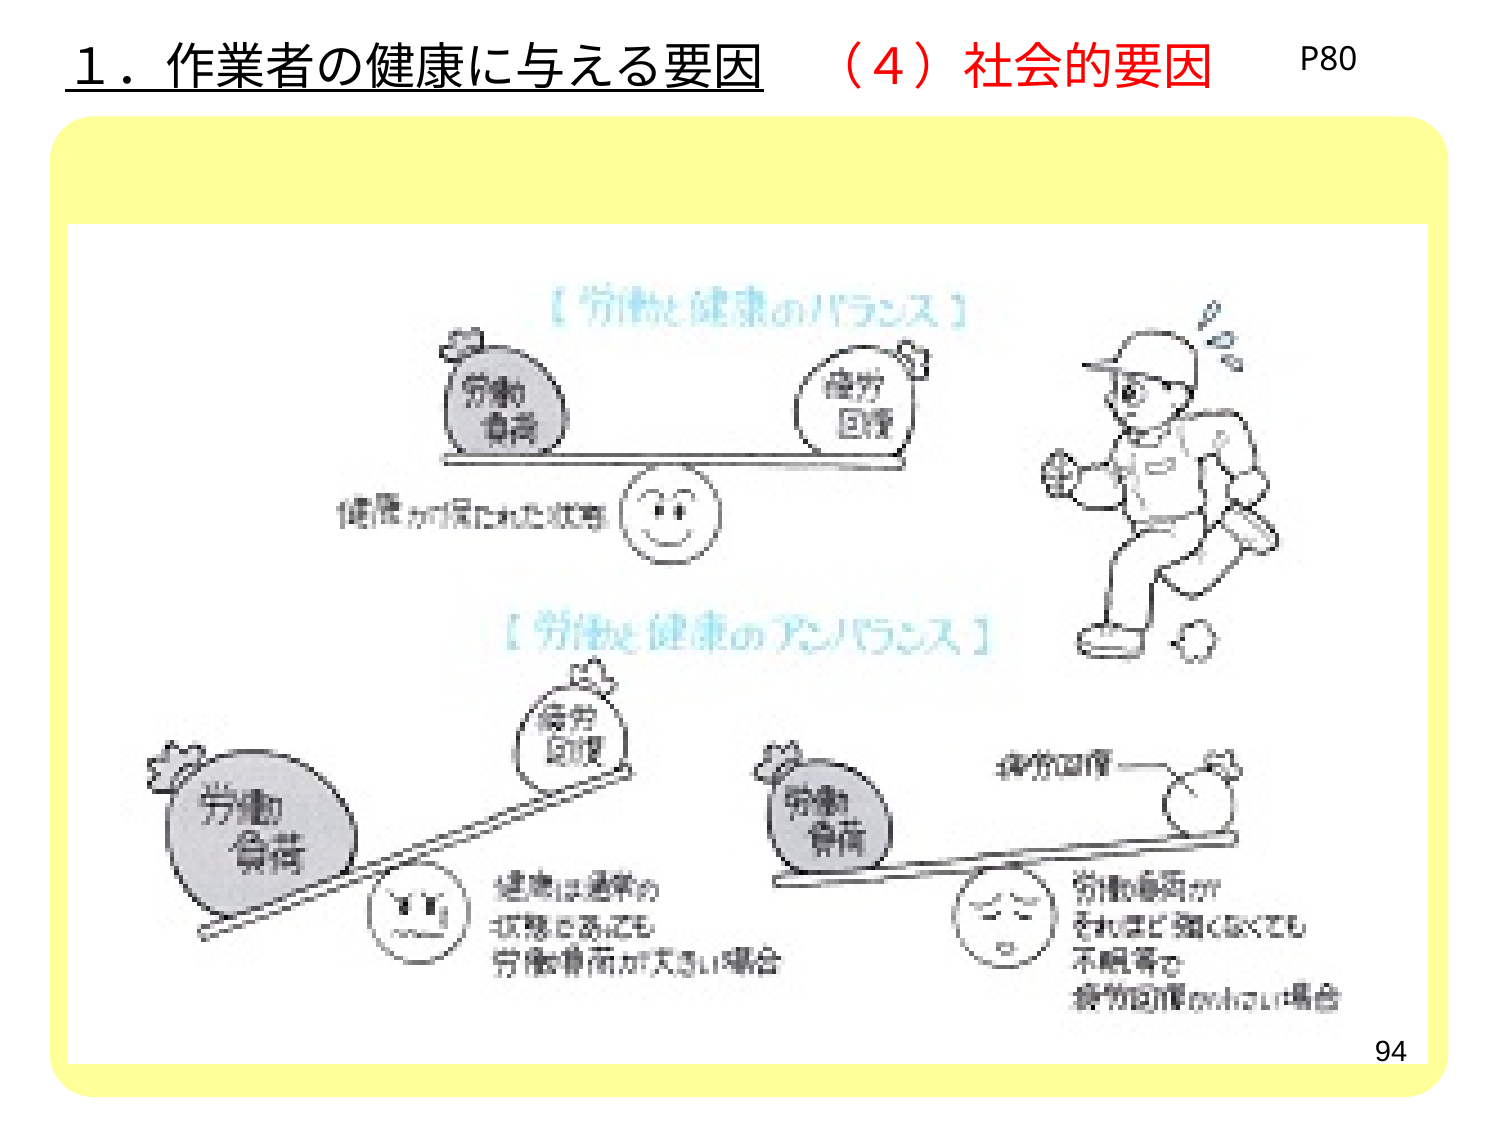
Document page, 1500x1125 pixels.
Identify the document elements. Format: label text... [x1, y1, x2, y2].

text_box P80 [1234, 29, 1423, 85]
picture [67, 223, 1428, 1064]
text_box １．作業者の健康に与える要因 （４）社会的要因 [50, 14, 1261, 103]
text_box [50, 117, 1448, 1097]
